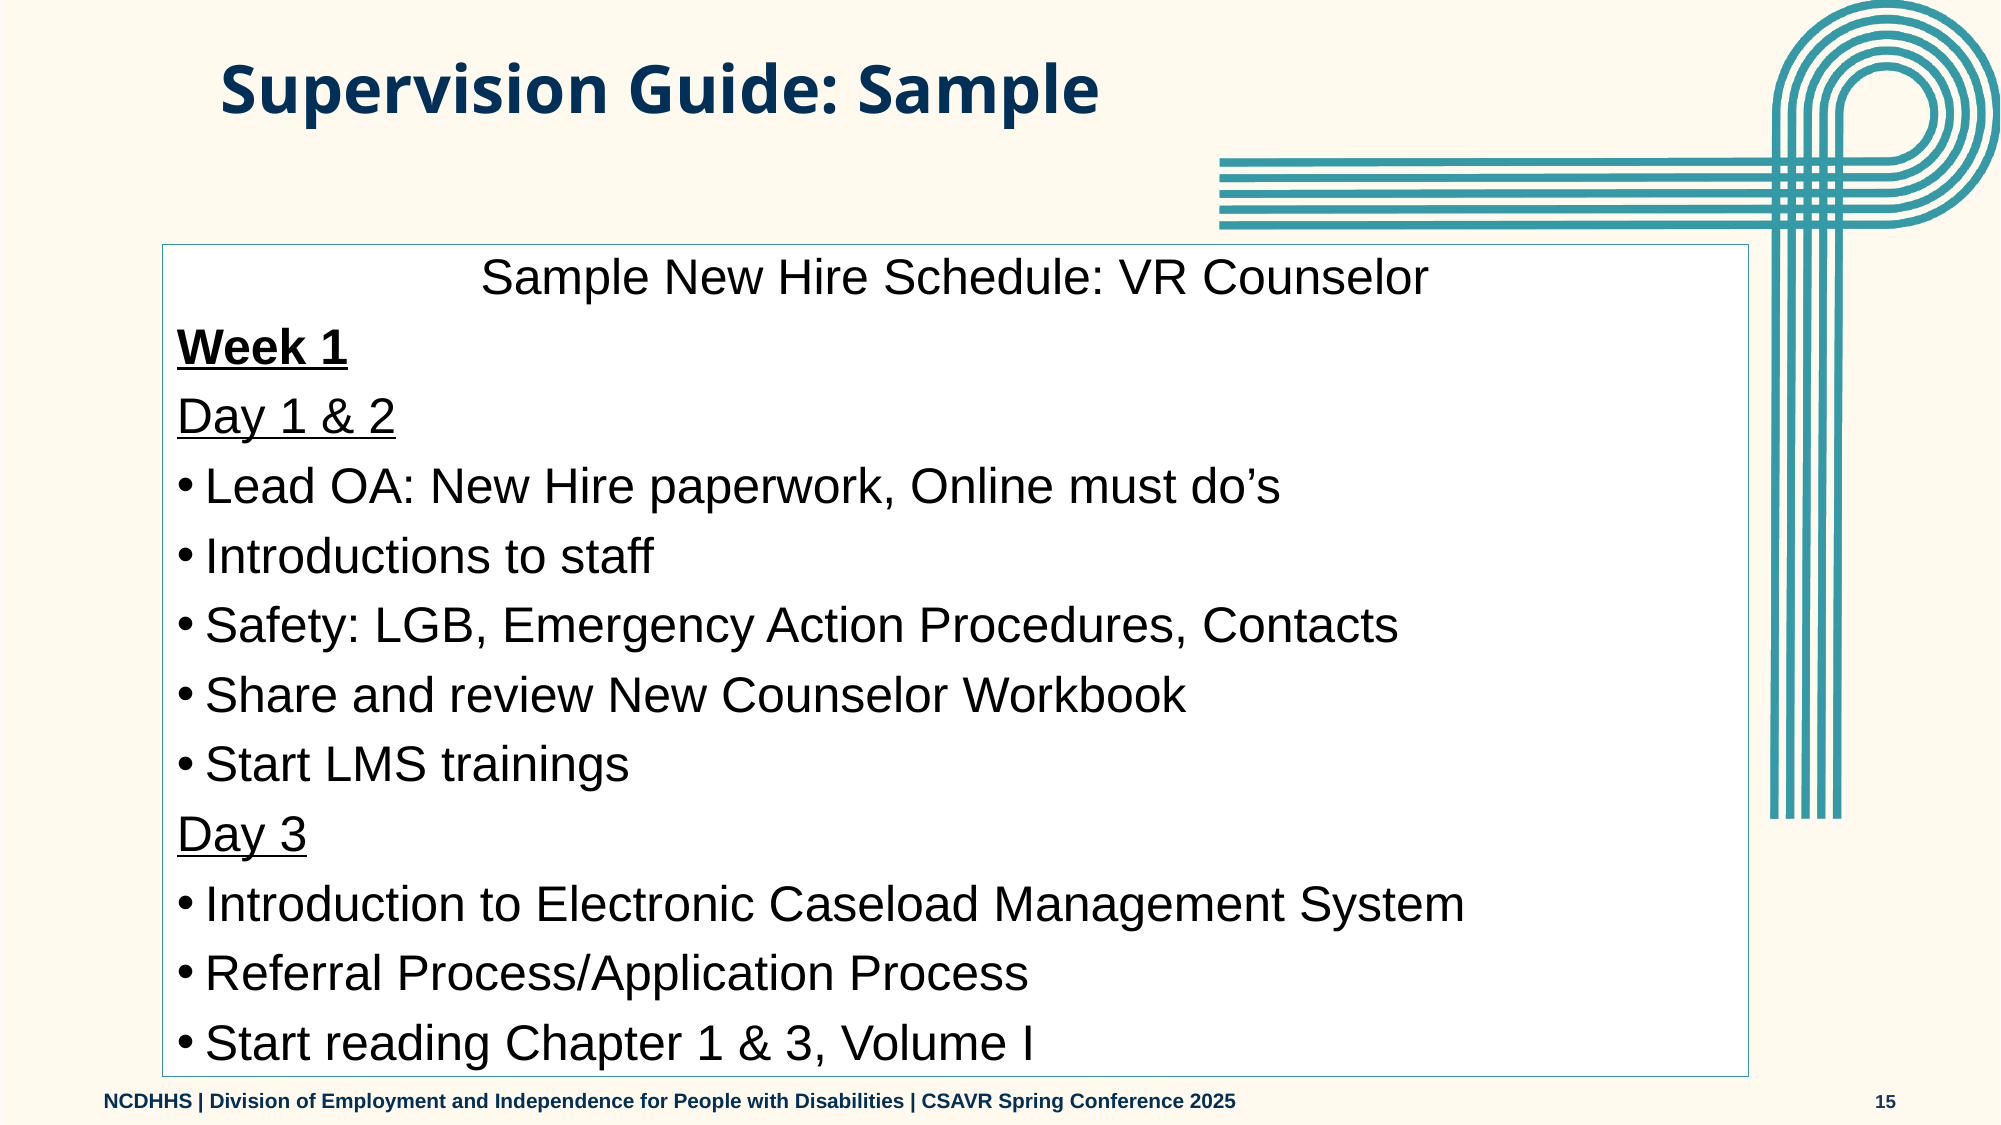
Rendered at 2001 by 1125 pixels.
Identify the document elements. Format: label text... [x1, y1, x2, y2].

list Sample New Hire Schedule: VR Counselor Week 1 Day 1 & 2 Lead OA: New Hire paperwork, Online must do’s Introductions to staff Safety: LGB, Emergency Action Procedures, Contacts Share and review New Counselor Workbook Start LMS trainings Day 3 Introduction to Electronic Caseload Management System Referral Process/Application Process Start reading Chapter 1 & 3, Volume I [162, 244, 1749, 1077]
picture [0, 0, 2001, 1125]
title Supervision Guide: Sample [206, 48, 1838, 131]
